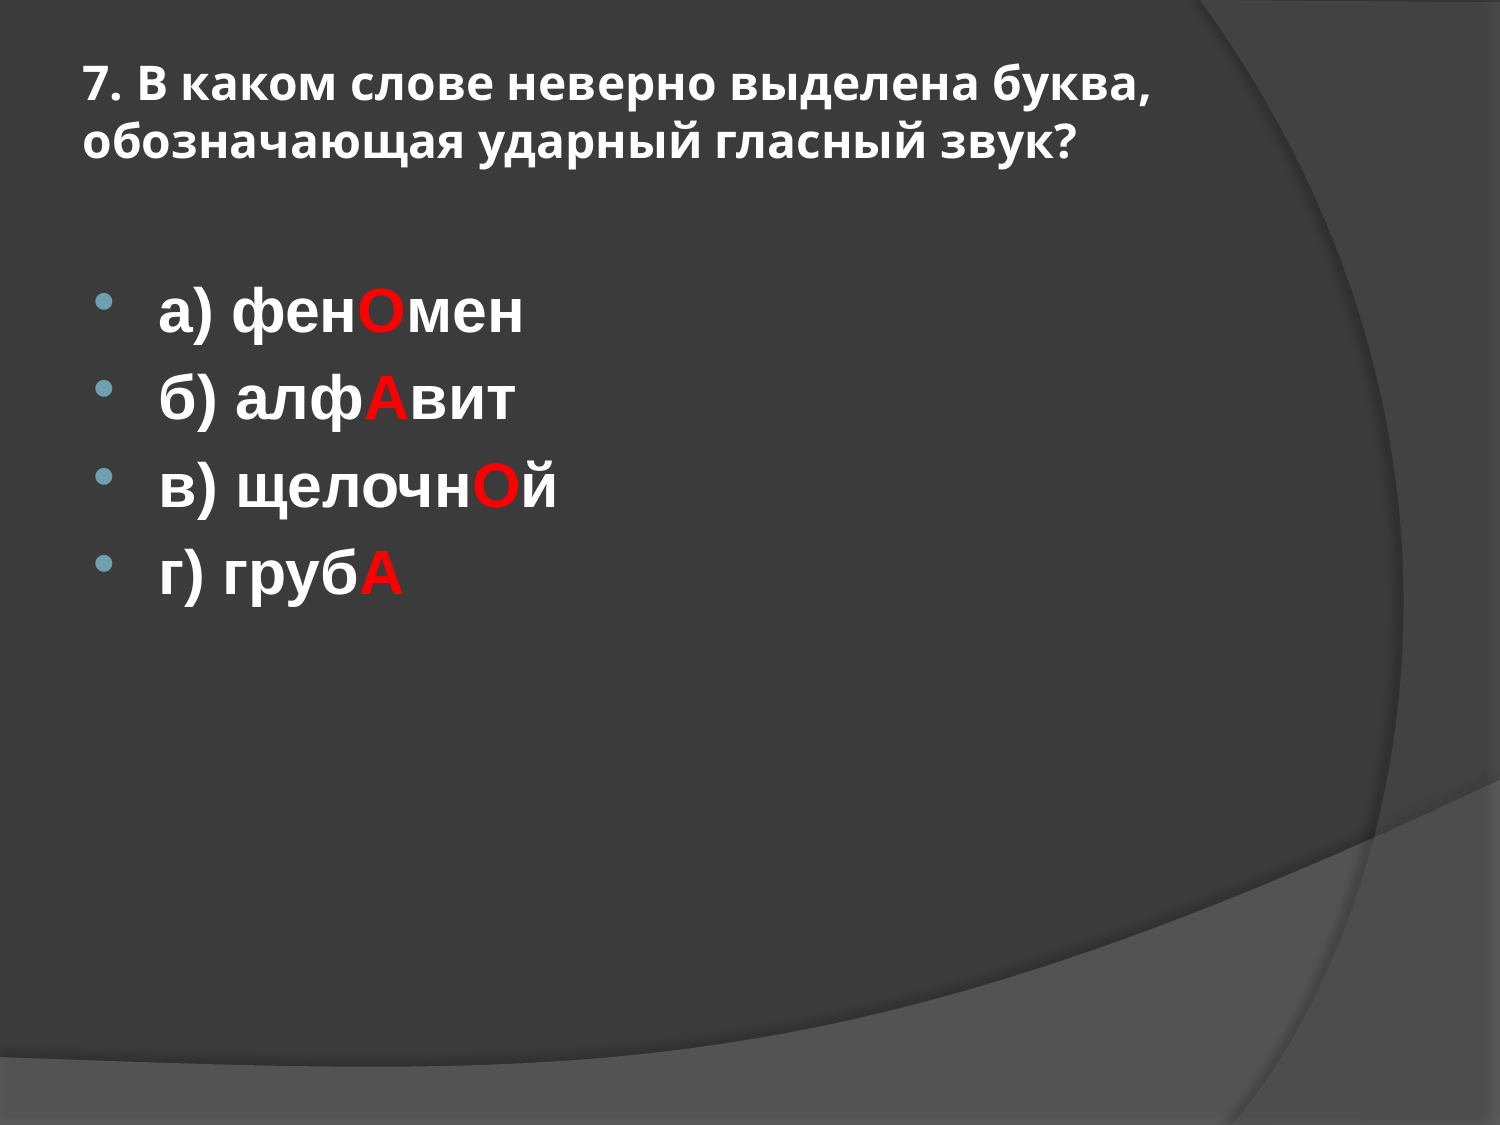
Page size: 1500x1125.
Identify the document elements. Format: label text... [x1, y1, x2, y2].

title 7. В каком слове неверно выделена буква, обозначающая ударный гласный звук? [75, 45, 1300, 233]
list а) фенОмен б) алфАвит в) щелочнОй г) грубА [75, 262, 1300, 1005]
